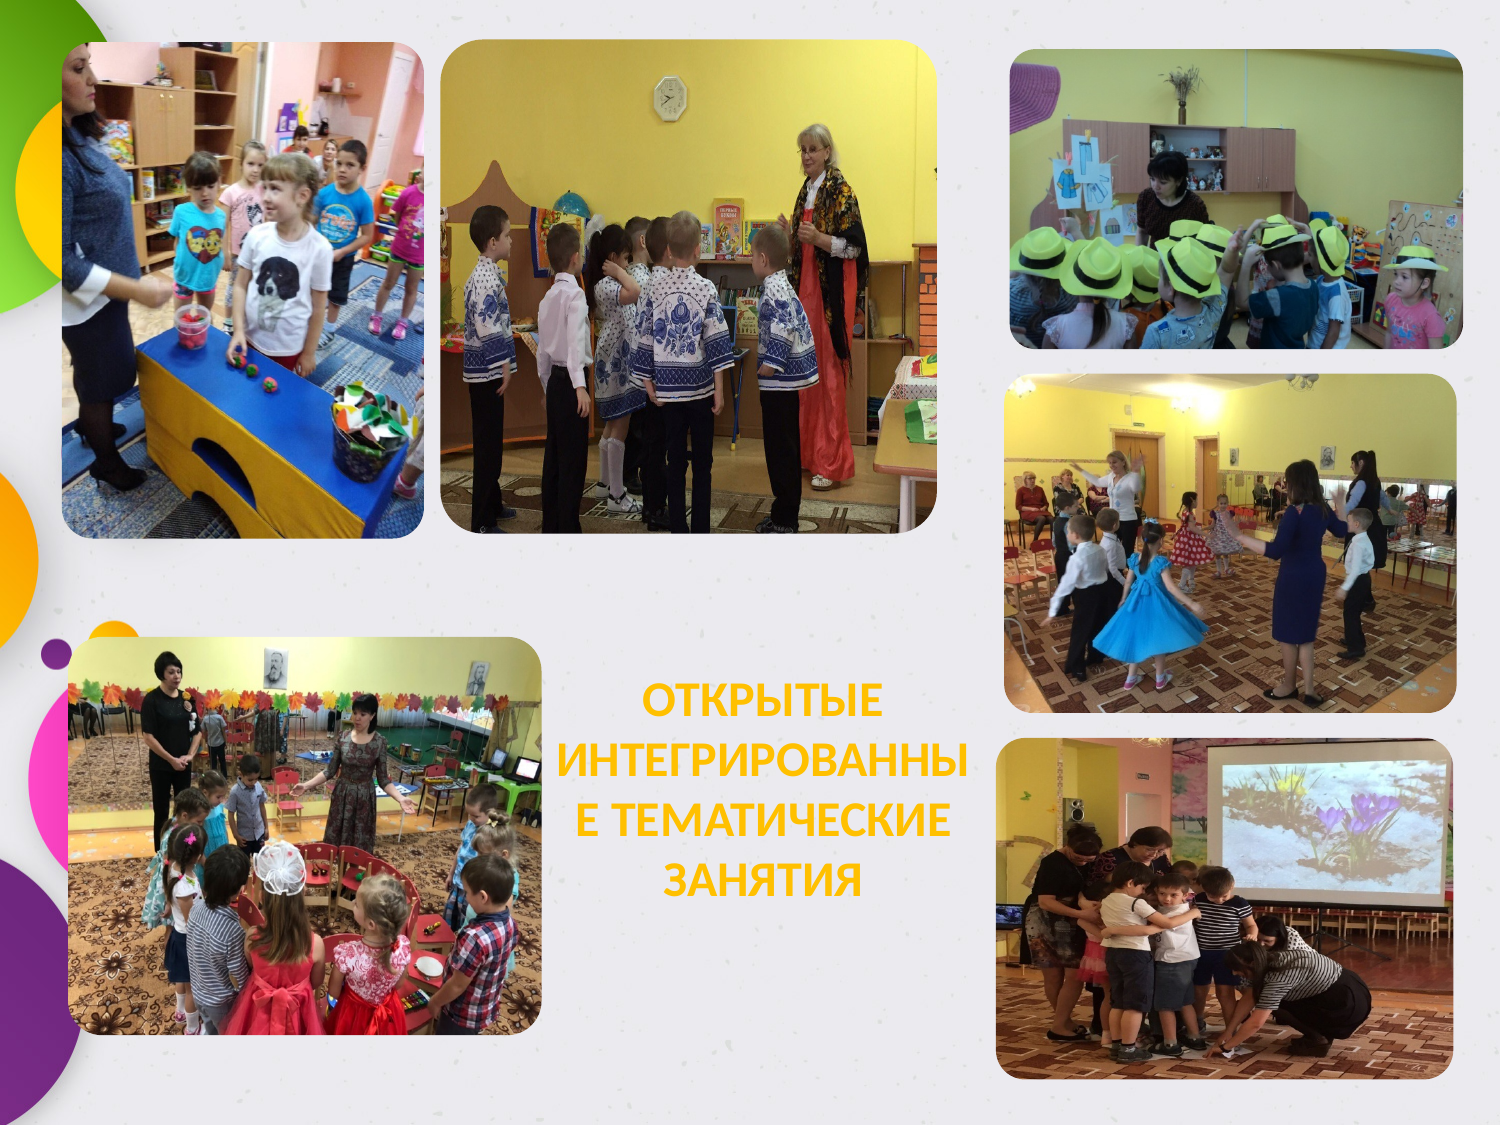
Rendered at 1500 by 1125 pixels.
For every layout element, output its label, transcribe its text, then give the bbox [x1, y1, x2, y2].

text_box Открытые интегрированные тематические занятия [542, 658, 987, 914]
picture [0, 0, 1500, 1125]
